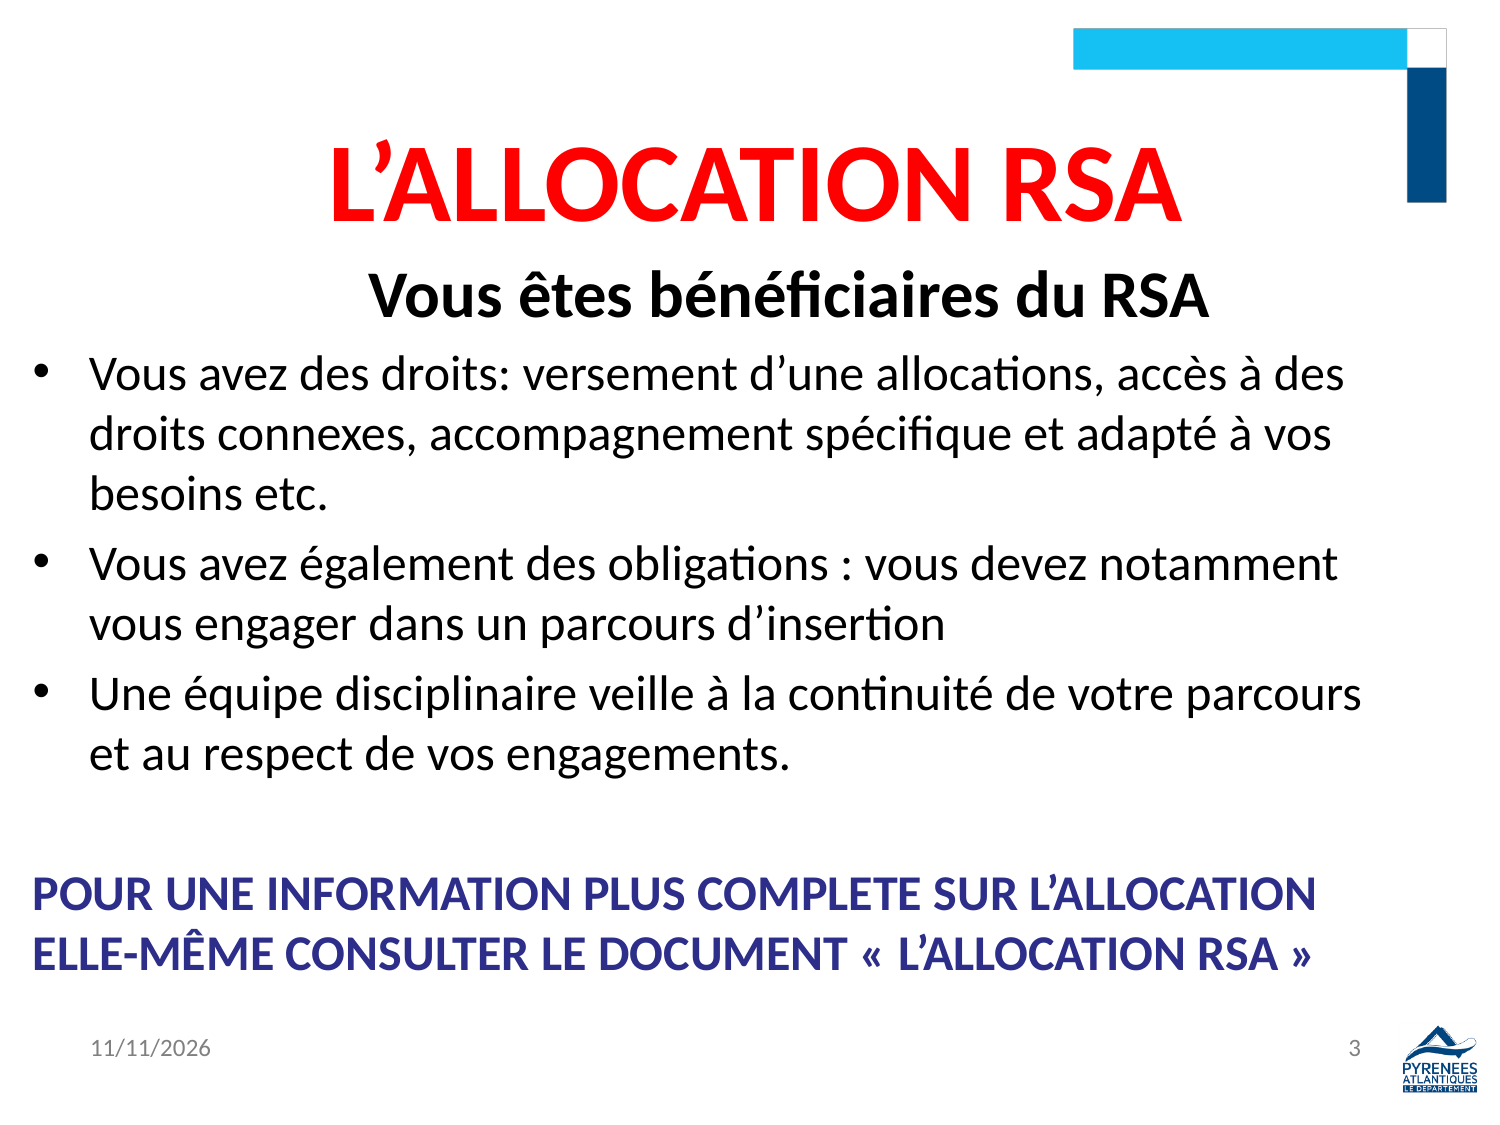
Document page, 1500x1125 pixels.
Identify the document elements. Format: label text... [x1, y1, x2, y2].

title L’ALLOCATION RSA [118, 101, 1394, 220]
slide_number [75, 1024, 425, 1103]
slide_number 3 [1074, 1024, 1376, 1103]
list Vous êtes bénéficiaires du RSA Vous avez des droits: versement d’une allocations, accès à des droits connexes, accompagnement spécifique et adapté à vos besoins etc. Vous avez également des obligations : vous devez notamment vous engager dans un parcours d’insertion Une équipe disciplinaire veille à la continuité de votre parcours et au respect de vos engagements. POUR UNE INFORMATION PLUS COMPLETE SUR L’ALLOCATION ELLE-MÊME CONSULTER LE DOCUMENT « L’ALLOCATION RSA » [17, 326, 1412, 988]
picture [1399, 1023, 1479, 1094]
